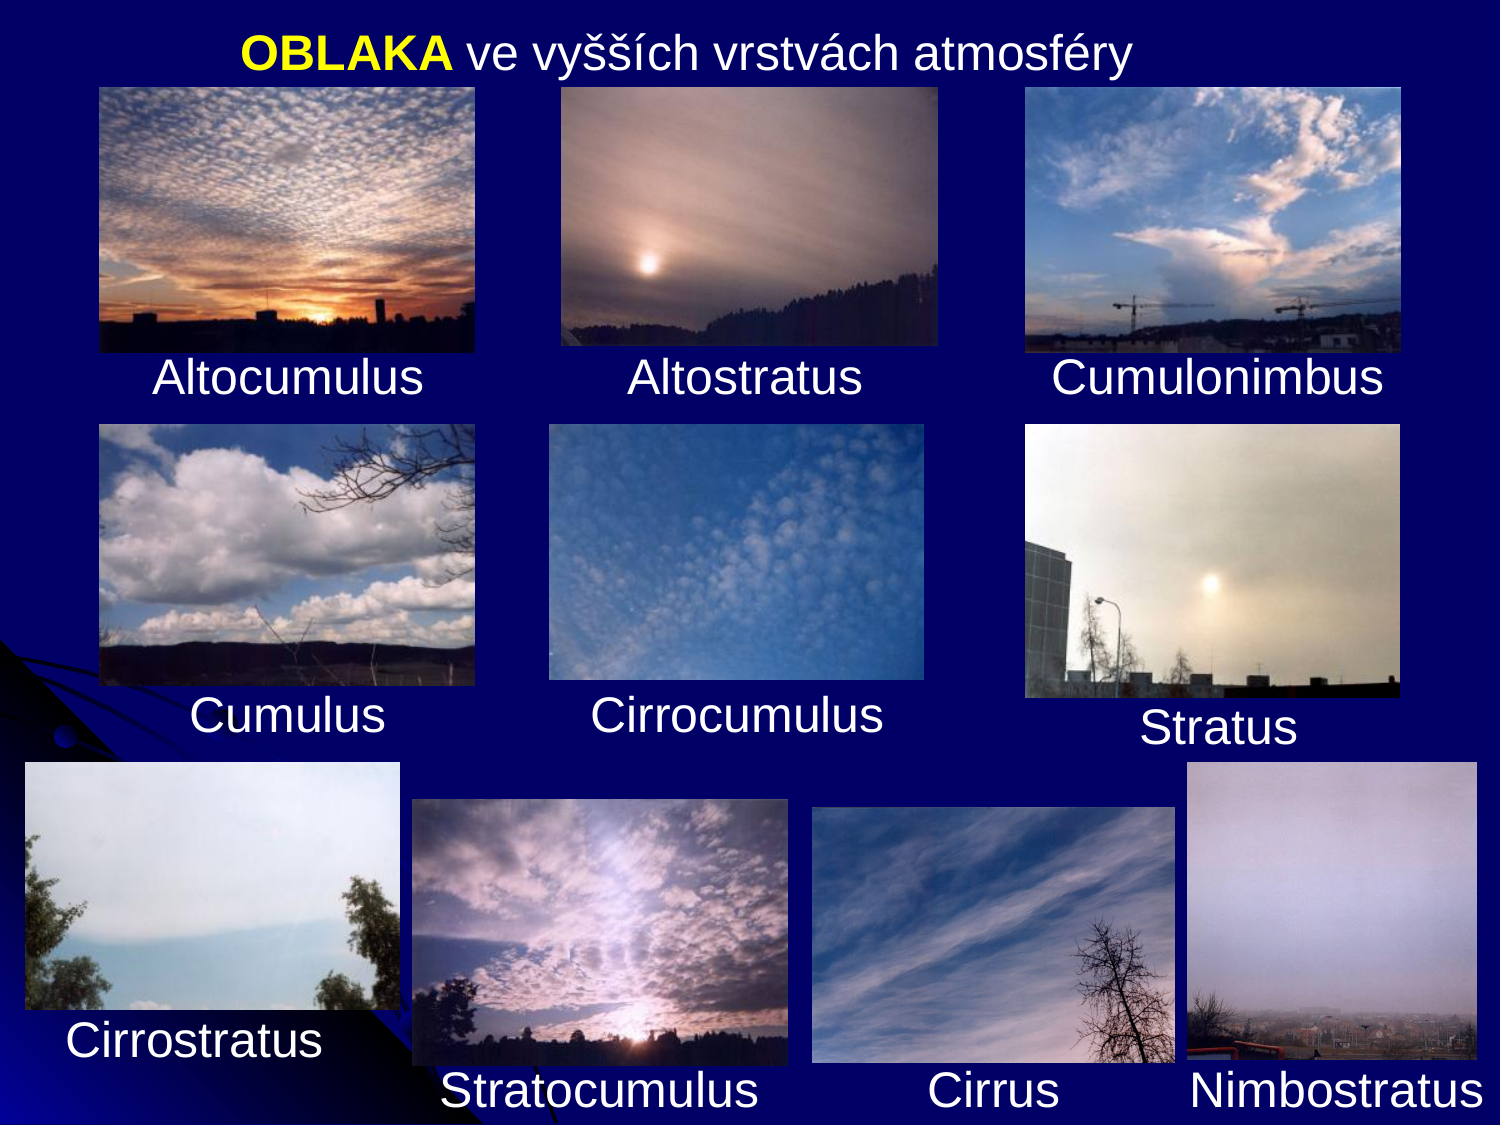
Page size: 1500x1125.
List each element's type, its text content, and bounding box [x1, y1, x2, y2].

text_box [99, 424, 476, 750]
text_box OBLAKA ve vyšších vrstvách atmosféry [225, 24, 1149, 88]
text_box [412, 799, 813, 1125]
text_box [813, 807, 1238, 1125]
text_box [1024, 87, 1401, 413]
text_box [25, 762, 401, 1075]
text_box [1024, 424, 1400, 763]
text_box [1174, 762, 1500, 1125]
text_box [99, 87, 475, 413]
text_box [561, 87, 938, 413]
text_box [549, 424, 924, 750]
